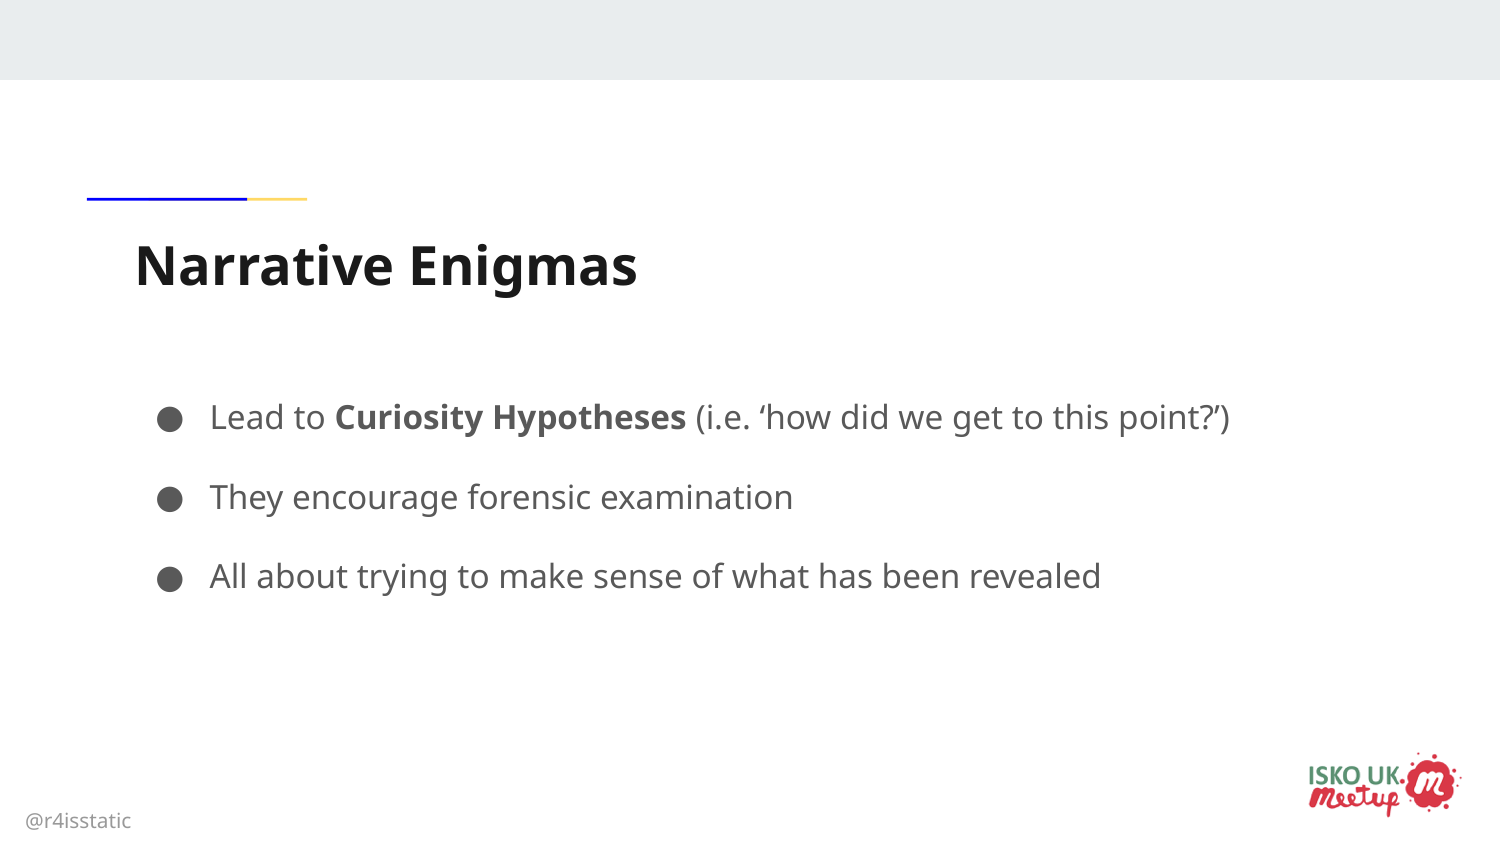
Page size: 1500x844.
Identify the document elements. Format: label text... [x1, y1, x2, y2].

title Narrative Enigmas [119, 216, 1381, 305]
list Lead to Curiosity Hypotheses (i.e. ‘how did we get to this point?’) They encourage forensic examination All about trying to make sense of what has been revealed [119, 341, 1381, 712]
picture [1275, 742, 1488, 832]
